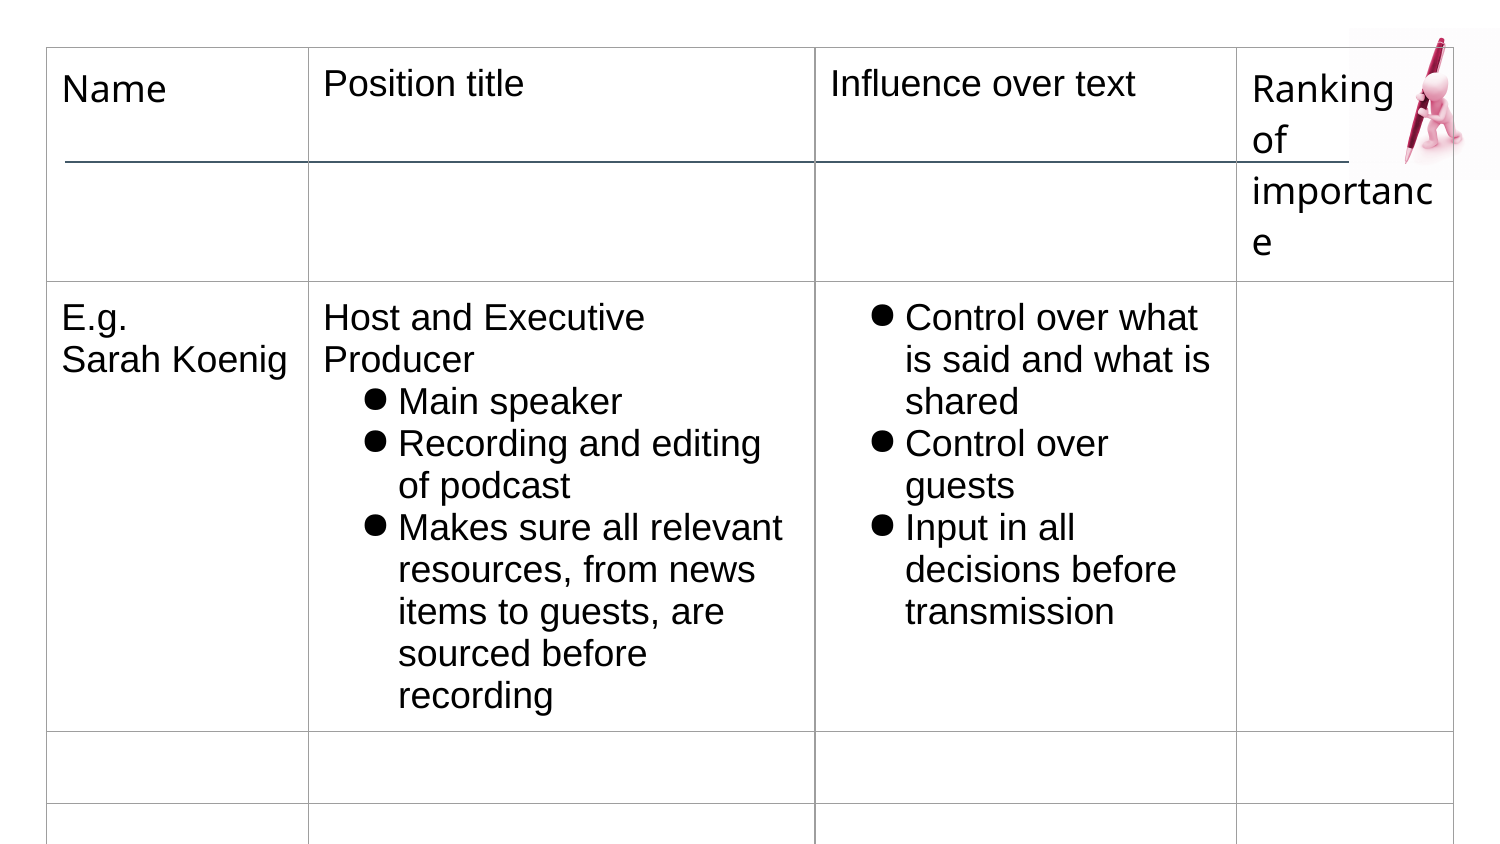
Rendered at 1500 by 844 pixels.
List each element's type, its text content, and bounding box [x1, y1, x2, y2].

table_cell E.g. Sarah Koenig [47, 282, 308, 731]
table_cell [1237, 804, 1453, 844]
table_cell Host and Executive Producer Main speaker Recording and editing of podcast Makes sure all relevant resources, from news items to guests, are sourced before recording [309, 282, 814, 731]
table_cell [309, 804, 814, 844]
picture [1348, 28, 1500, 180]
table_header Ranking of importance [1237, 48, 1453, 281]
table_cell [816, 804, 1236, 844]
table_header Name [47, 48, 308, 281]
table_cell [1237, 282, 1453, 731]
table_cell [816, 732, 1236, 803]
table_header Position title [309, 48, 814, 281]
table_header Influence over text [816, 48, 1236, 281]
table_cell [47, 804, 308, 844]
table_cell [1237, 732, 1453, 803]
table_cell [309, 732, 814, 803]
table_cell [47, 732, 308, 803]
table_cell Control over what is said and what is shared Control over guests Input in all decisions before transmission [816, 282, 1236, 731]
